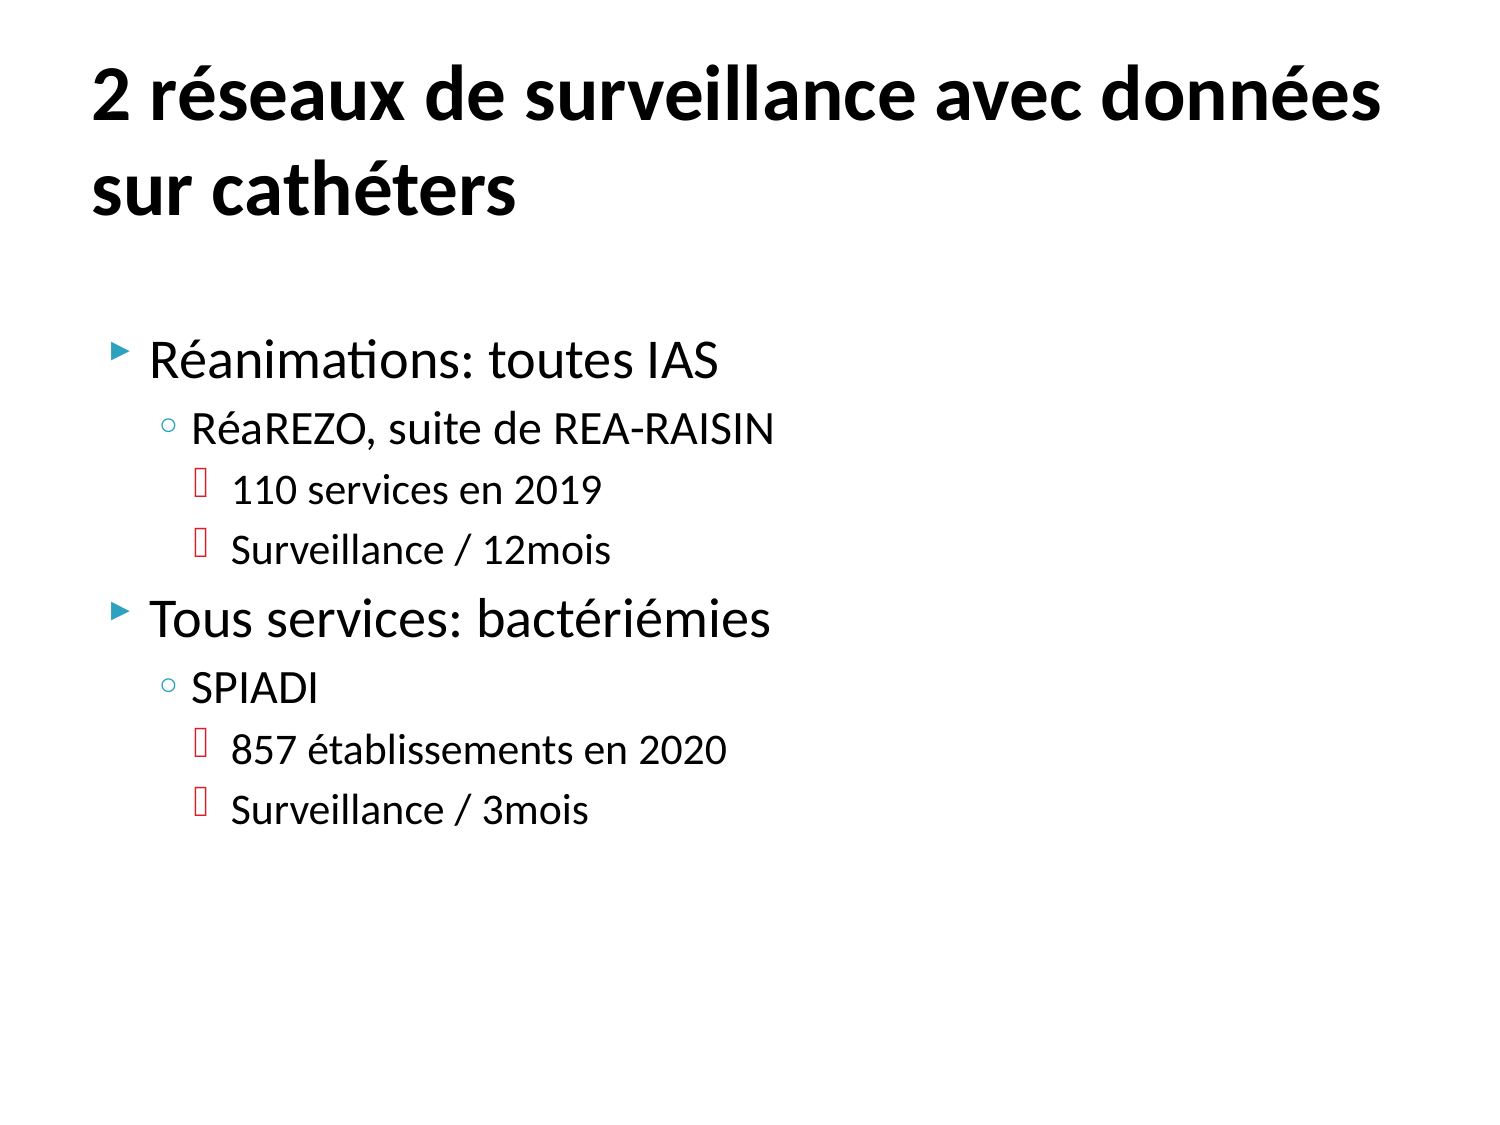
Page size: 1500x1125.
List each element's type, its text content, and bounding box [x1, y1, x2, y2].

title 2 réseaux de surveillance avec données sur cathéters [76, 42, 1427, 231]
list Réanimations: toutes IAS RéaREZO, suite de REA-RAISIN 110 services en 2019 Surveillance / 12mois Tous services: bactériémies SPIADI 857 établissements en 2020 Surveillance / 3mois [74, 314, 1426, 986]
